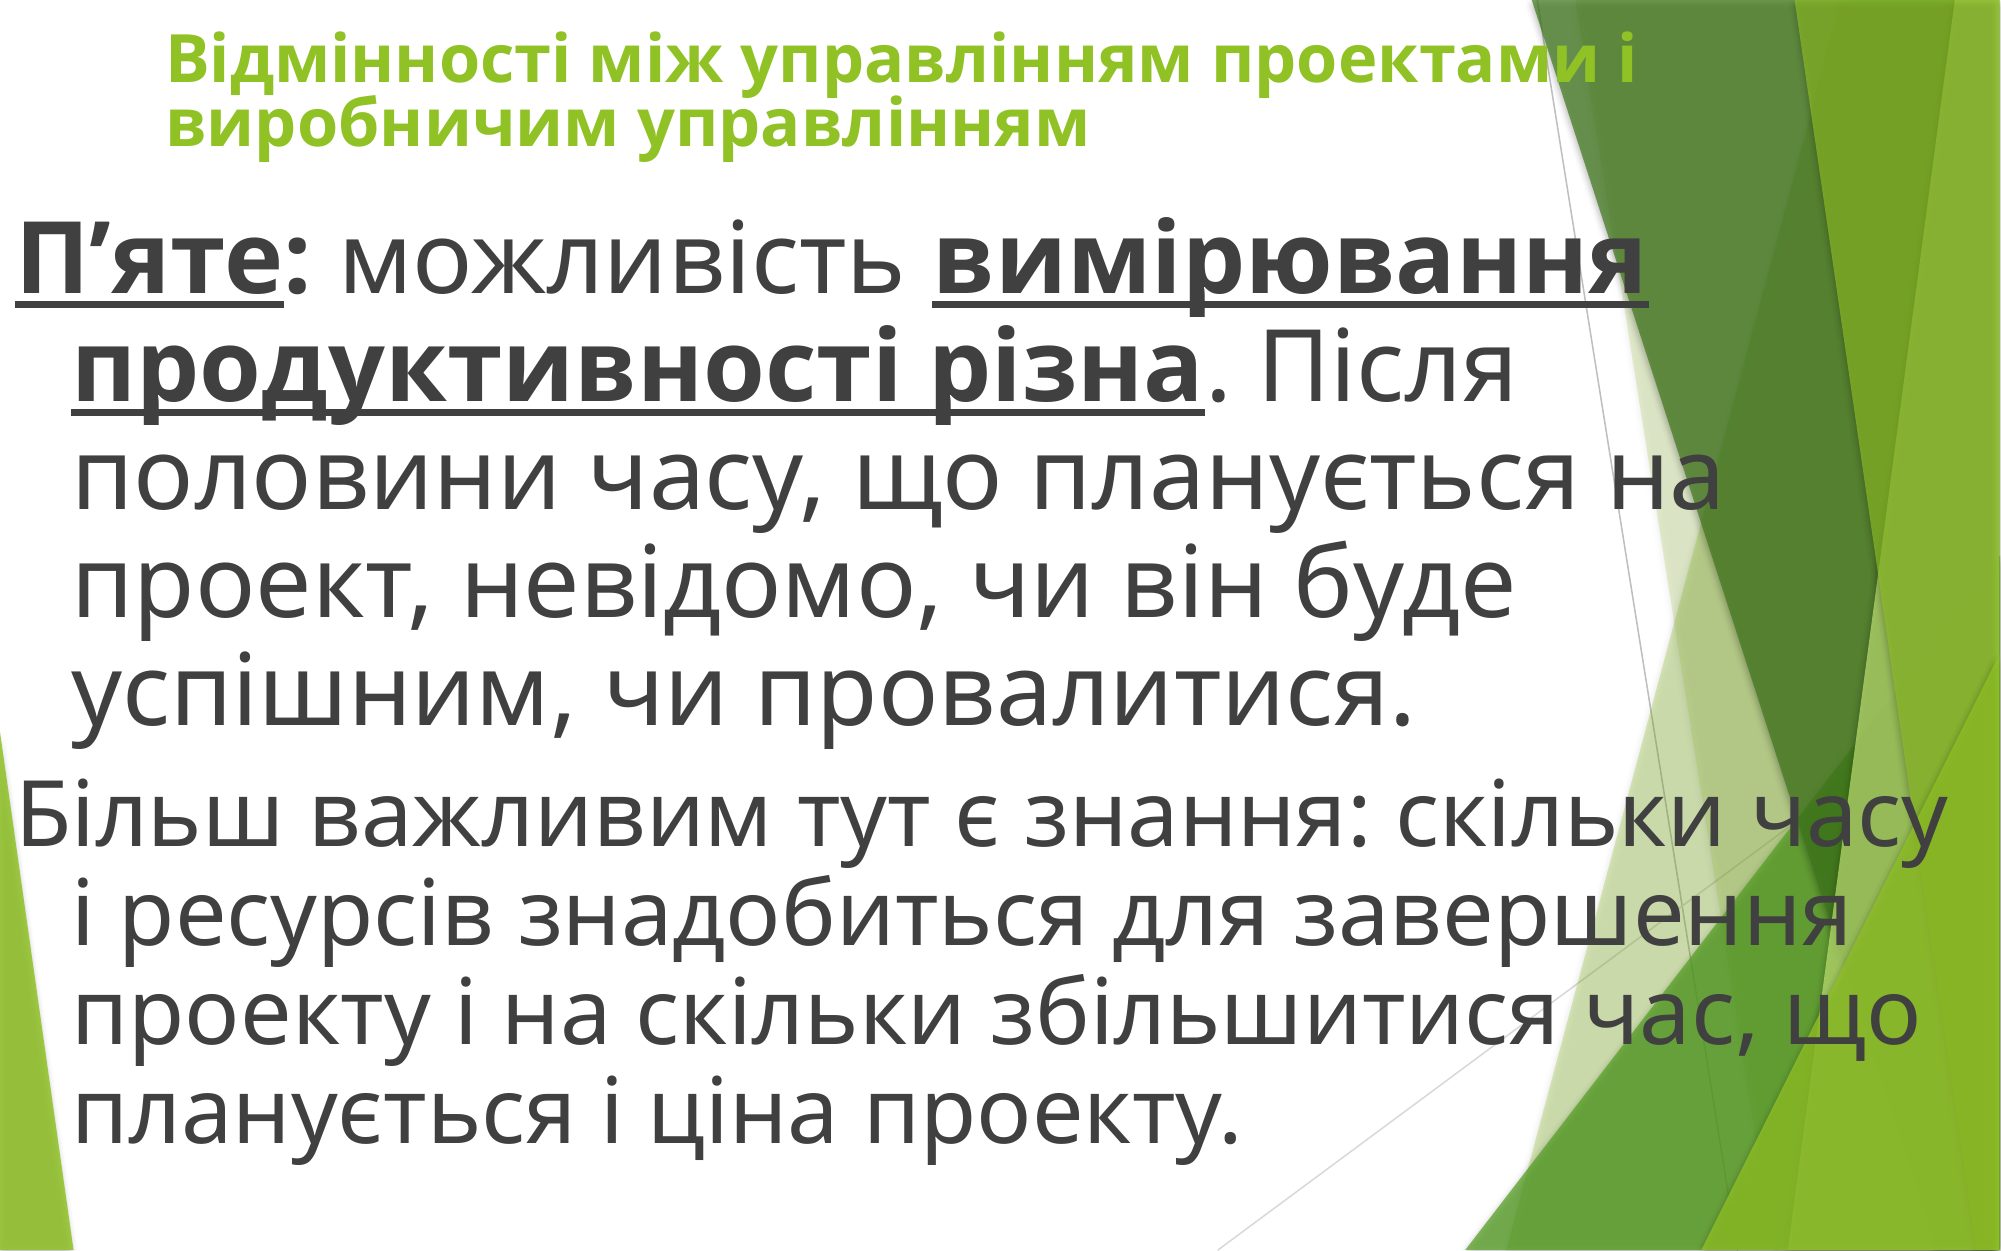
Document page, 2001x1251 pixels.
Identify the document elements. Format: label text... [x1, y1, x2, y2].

list П’яте: можливість вимірювання продуктивності різна. Після половини часу, що планується на проект, невідомо, чи він буде успішним, чи провалитися. Більш важливим тут є знання: скільки часу і ресурсів знадобиться для завершення проекту і на скільки збільшитися час, що планується і ціна проекту. [0, 199, 2000, 1250]
title Відмінності між управлінням проектами і виробничим управлінням [150, 23, 1850, 176]
